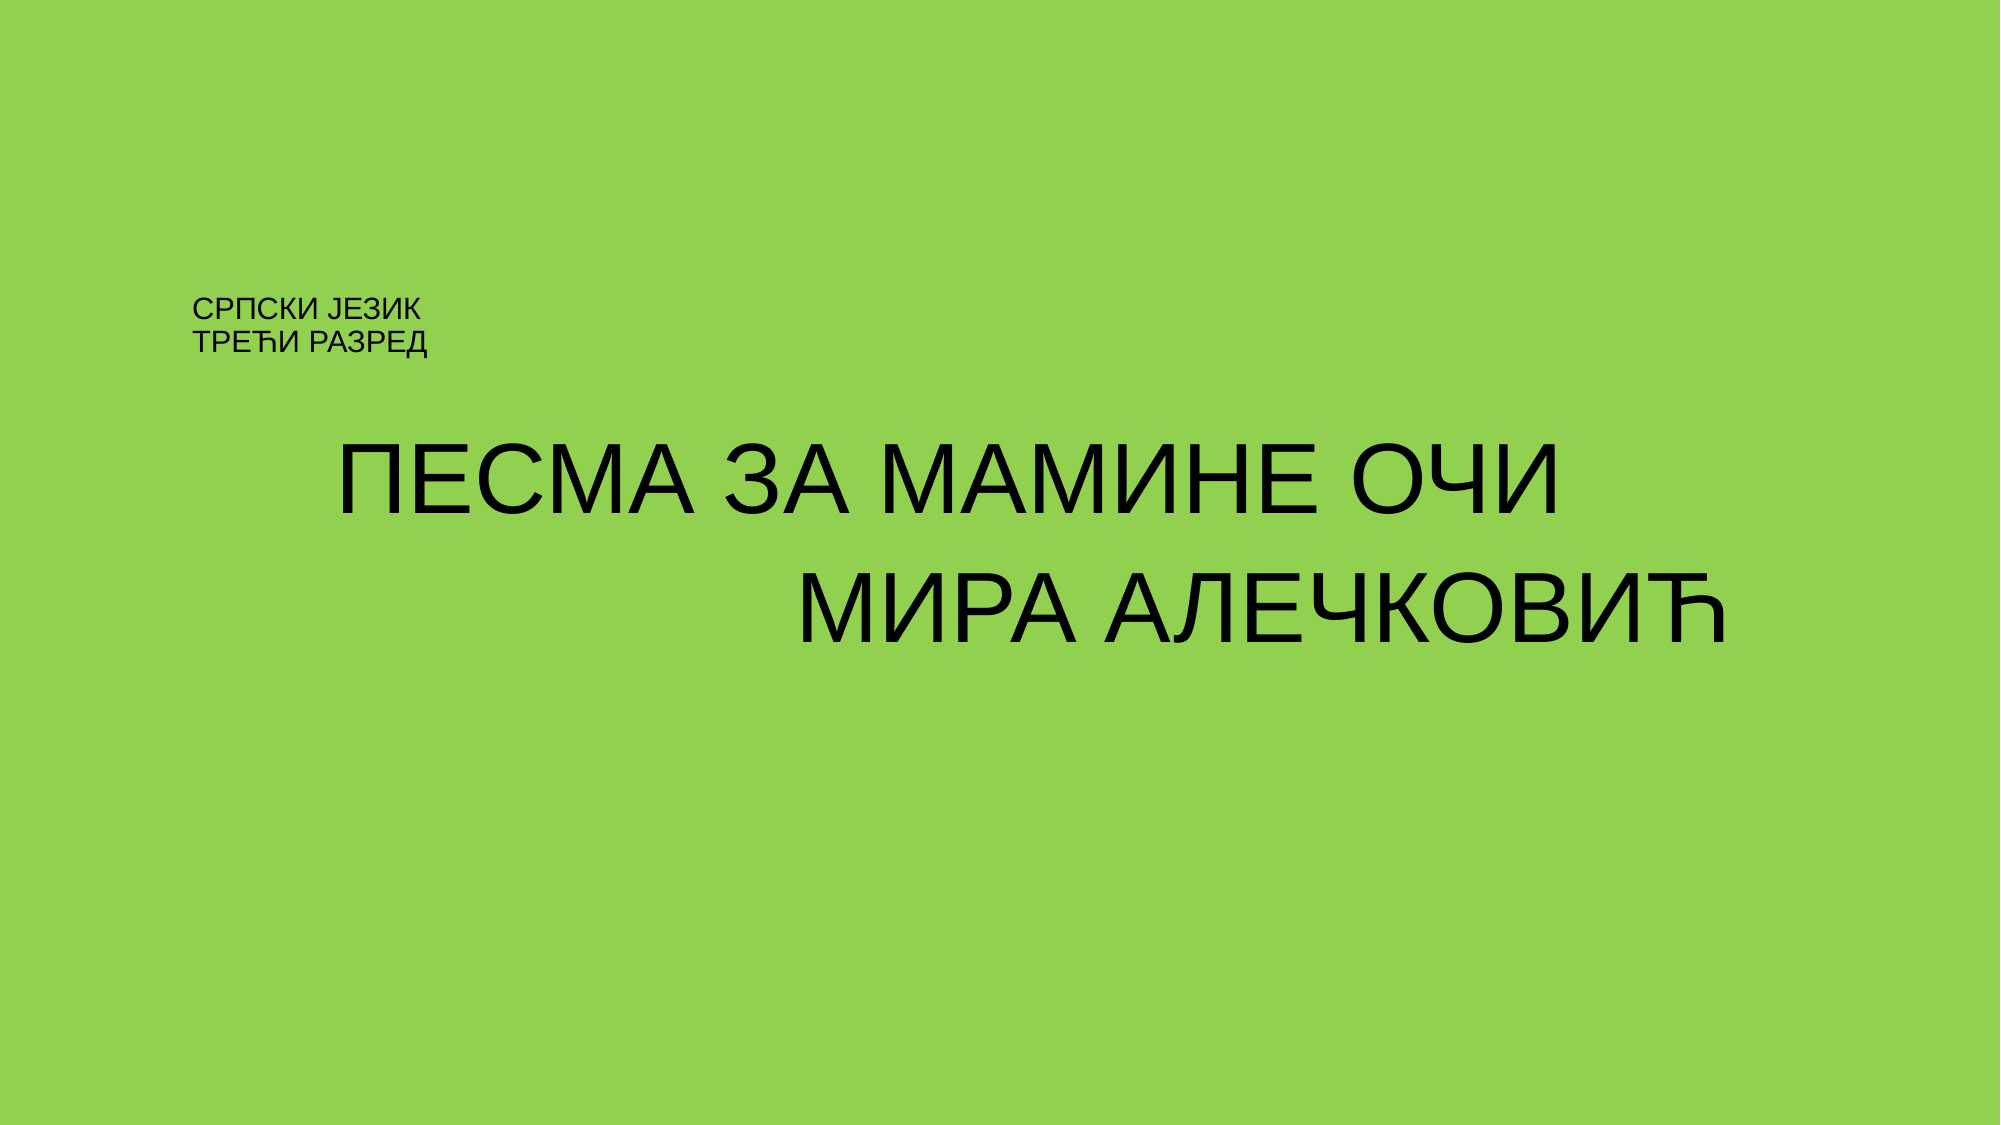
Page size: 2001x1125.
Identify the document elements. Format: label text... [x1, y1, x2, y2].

subtitle ПЕСМА ЗА МАМИНЕ ОЧИ МИРА АЛЕЧКОВИЋ [152, 420, 1748, 848]
title СРПСКИ ЈЕЗИК ТРЕЋИ РАЗРЕД [177, 184, 1750, 368]
